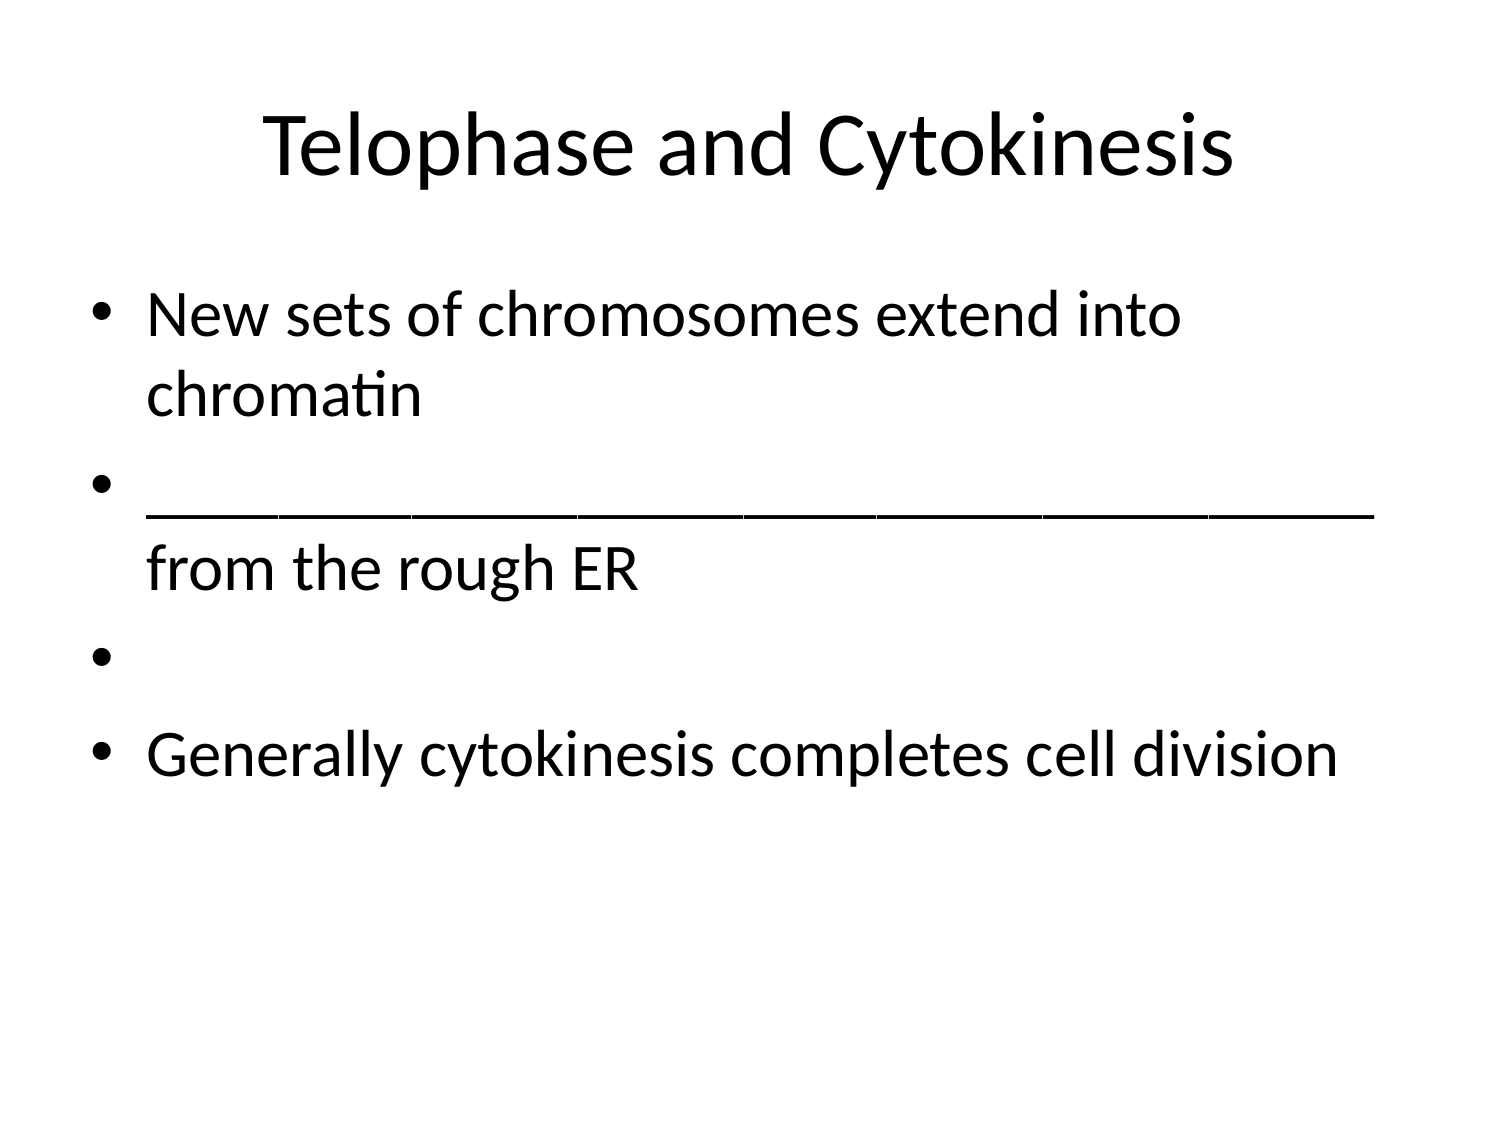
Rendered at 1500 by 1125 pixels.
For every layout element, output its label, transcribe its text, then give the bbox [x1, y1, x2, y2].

title Telophase and Cytokinesis [75, 45, 1425, 233]
list New sets of chromosomes extend into chromatin _____________________________________ from the rough ER Generally cytokinesis completes cell division [75, 262, 1425, 1005]
